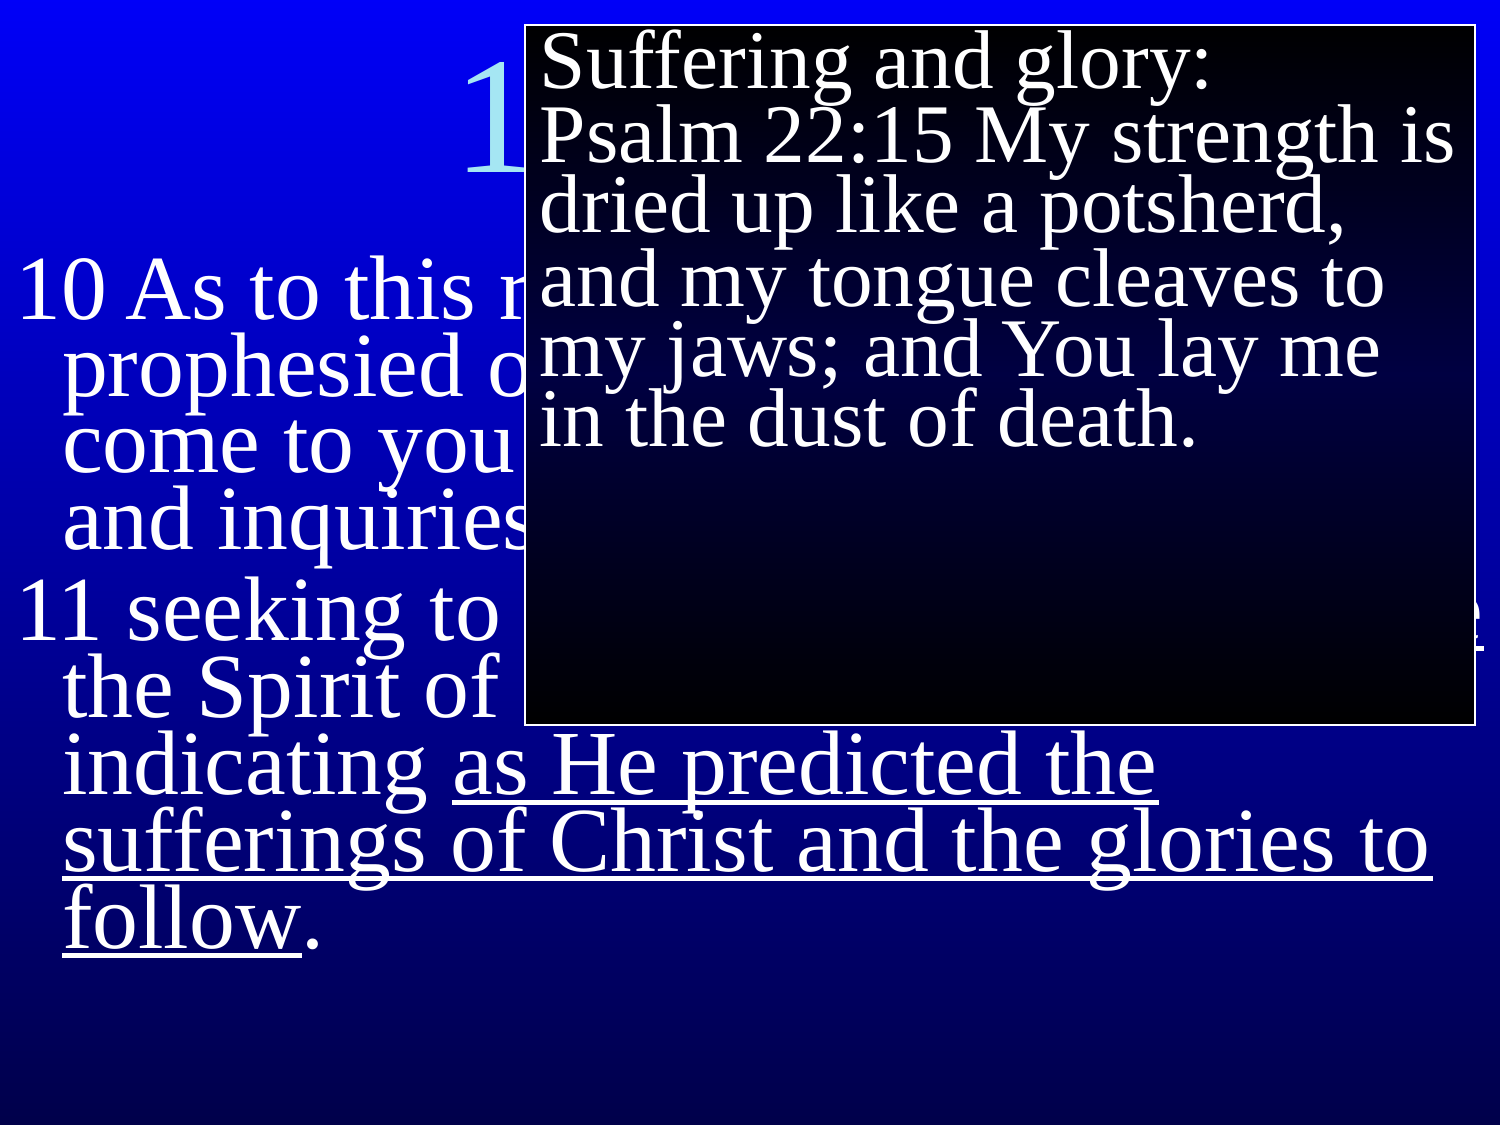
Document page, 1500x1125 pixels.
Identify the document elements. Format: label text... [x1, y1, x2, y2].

list 10 As to this rescue, the prophets who prophesied of the grace that would come to you made careful searches and inquiries, 11 seeking to know what person or time the Spirit of Christ within them was indicating as He predicted the sufferings of Christ and the glories to follow. [0, 249, 1500, 1051]
title 1 Peter 1 [0, 0, 1500, 249]
text_box Suffering and glory: Psalm 22:15 My strength is dried up like a potsherd, and my tongue cleaves to my jaws; and You lay me in the dust of death. [525, 24, 1475, 725]
